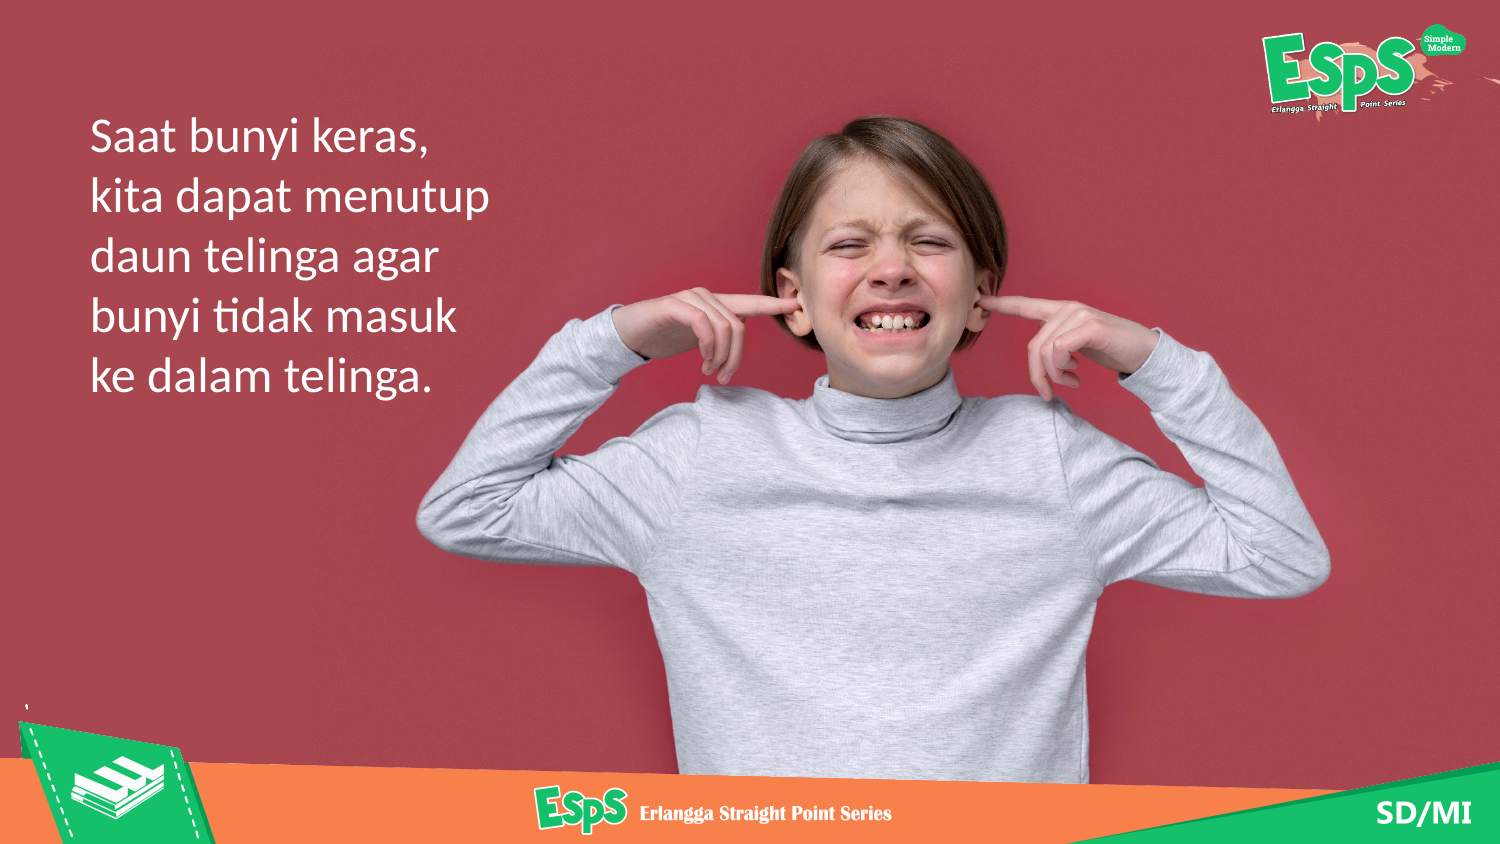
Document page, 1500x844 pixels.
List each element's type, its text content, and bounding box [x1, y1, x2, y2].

picture [0, 24, 1500, 844]
text_box Saat bunyi keras, kita dapat menutup daun telinga agar bunyi tidak masuk ke dalam telinga. [74, 94, 307, 410]
